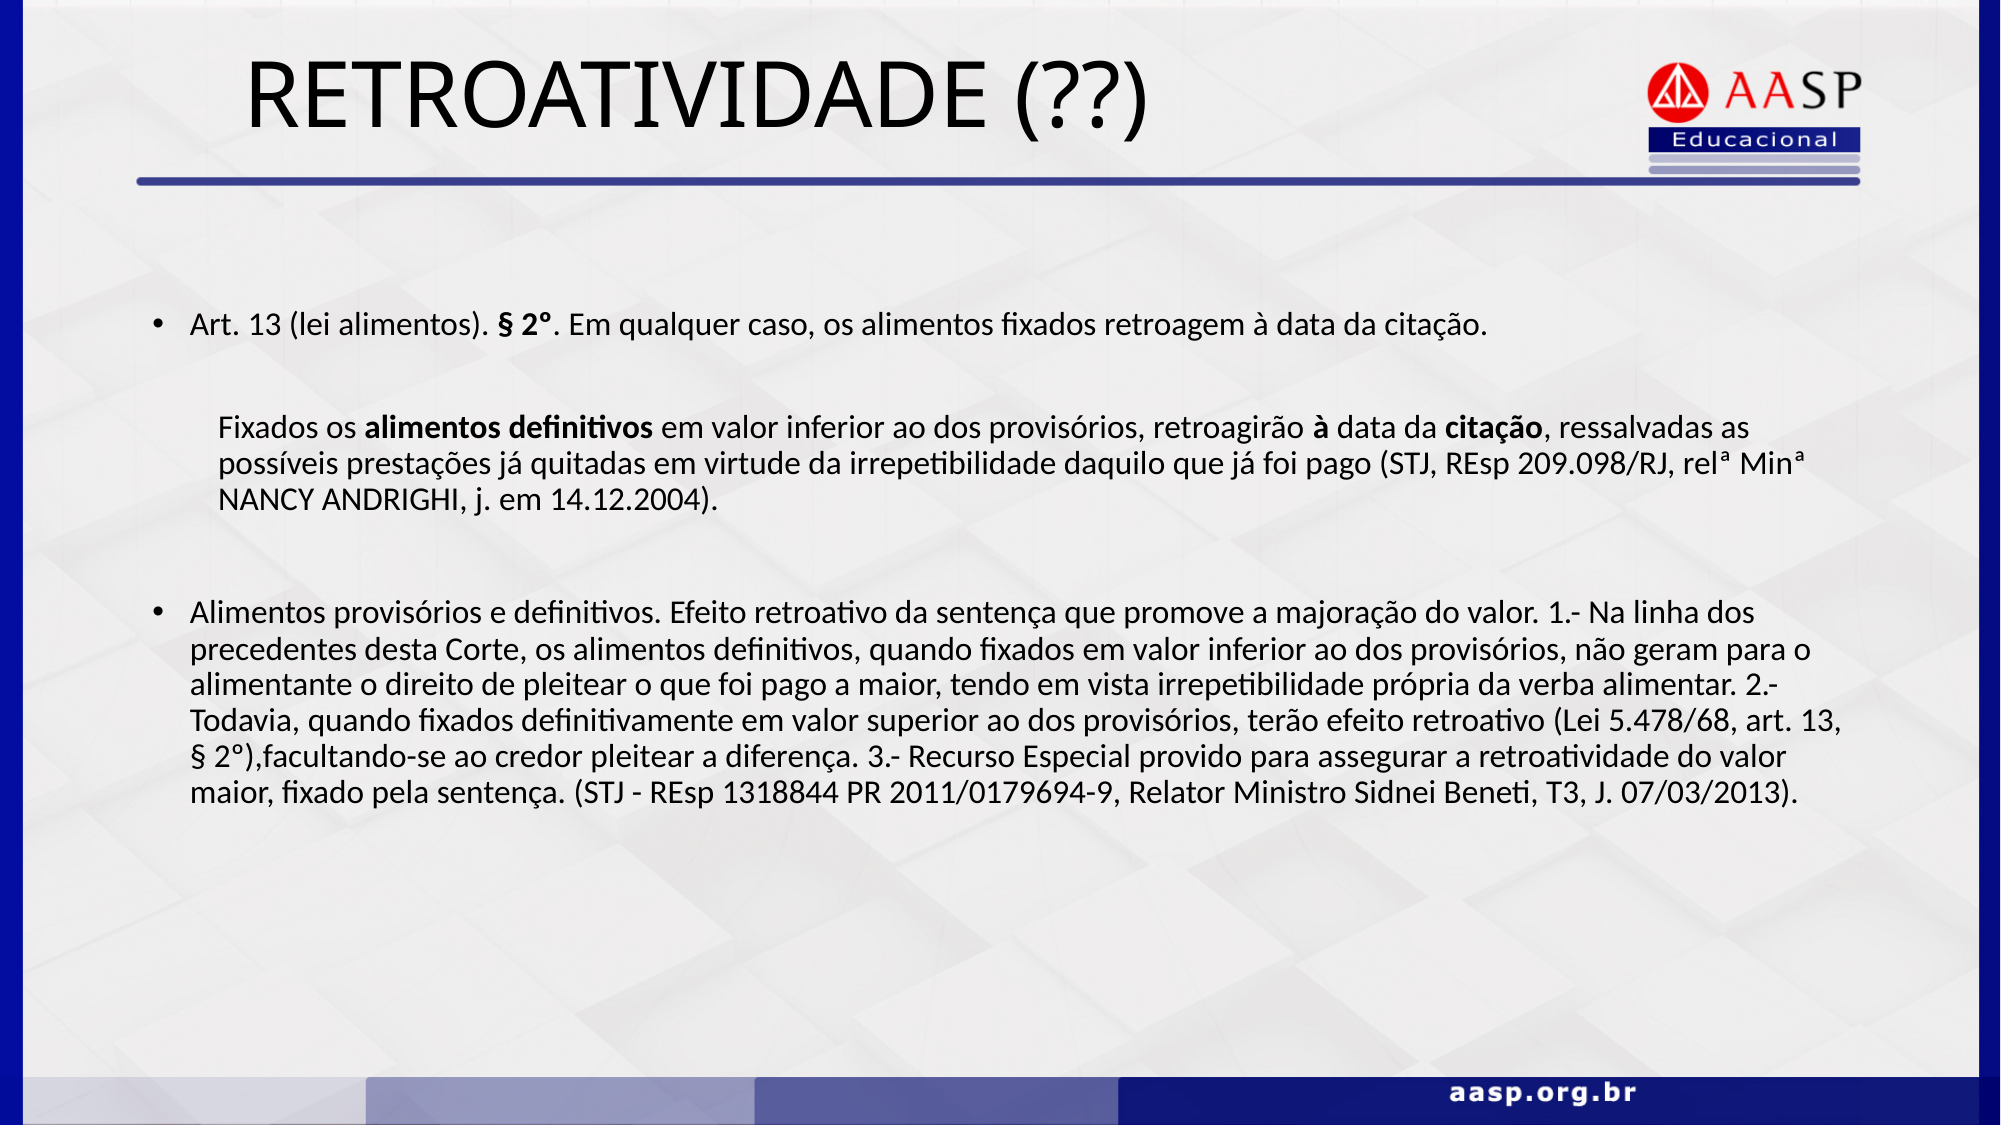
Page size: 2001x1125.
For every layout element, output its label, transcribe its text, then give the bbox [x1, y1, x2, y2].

list Art. 13 (lei alimentos). § 2º. Em qualquer caso, os alimentos fixados retroagem à data da citação. Fixados os alimentos definitivos em valor inferior ao dos provisórios, retroagirão à data da citação, ressalvadas as possíveis prestações já quitadas em virtude da irrepetibilidade daquilo que já foi pago (STJ, REsp 209.098/RJ, relª Minª NANCY ANDRIGHI, j. em 14.12.2004). Alimentos provisórios e definitivos. Efeito retroativo da sentença que promove a majoração do valor. 1.- Na linha dos precedentes desta Corte, os alimentos definitivos, quando fixados em valor inferior ao dos provisórios, não geram para o alimentante o direito de pleitear o que foi pago a maior, tendo em vista irrepetibilidade própria da verba alimentar. 2.- Todavia, quando fixados definitivamente em valor superior ao dos provisórios, terão efeito retroativo (Lei 5.478/68, art. 13, § 2º),facultando-se ao credor pleitear a diferença. 3.- Recurso Especial provido para assegurar a retroatividade do valor maior, fixado pela sentença. (STJ - REsp 1318844 PR 2011/0179694-9, Relator Ministro Sidnei Beneti, T3, J. 07/03/2013). [137, 299, 1863, 1014]
picture [0, 0, 2001, 1125]
title RETROATIVIDADE (??) [228, 4, 2000, 192]
